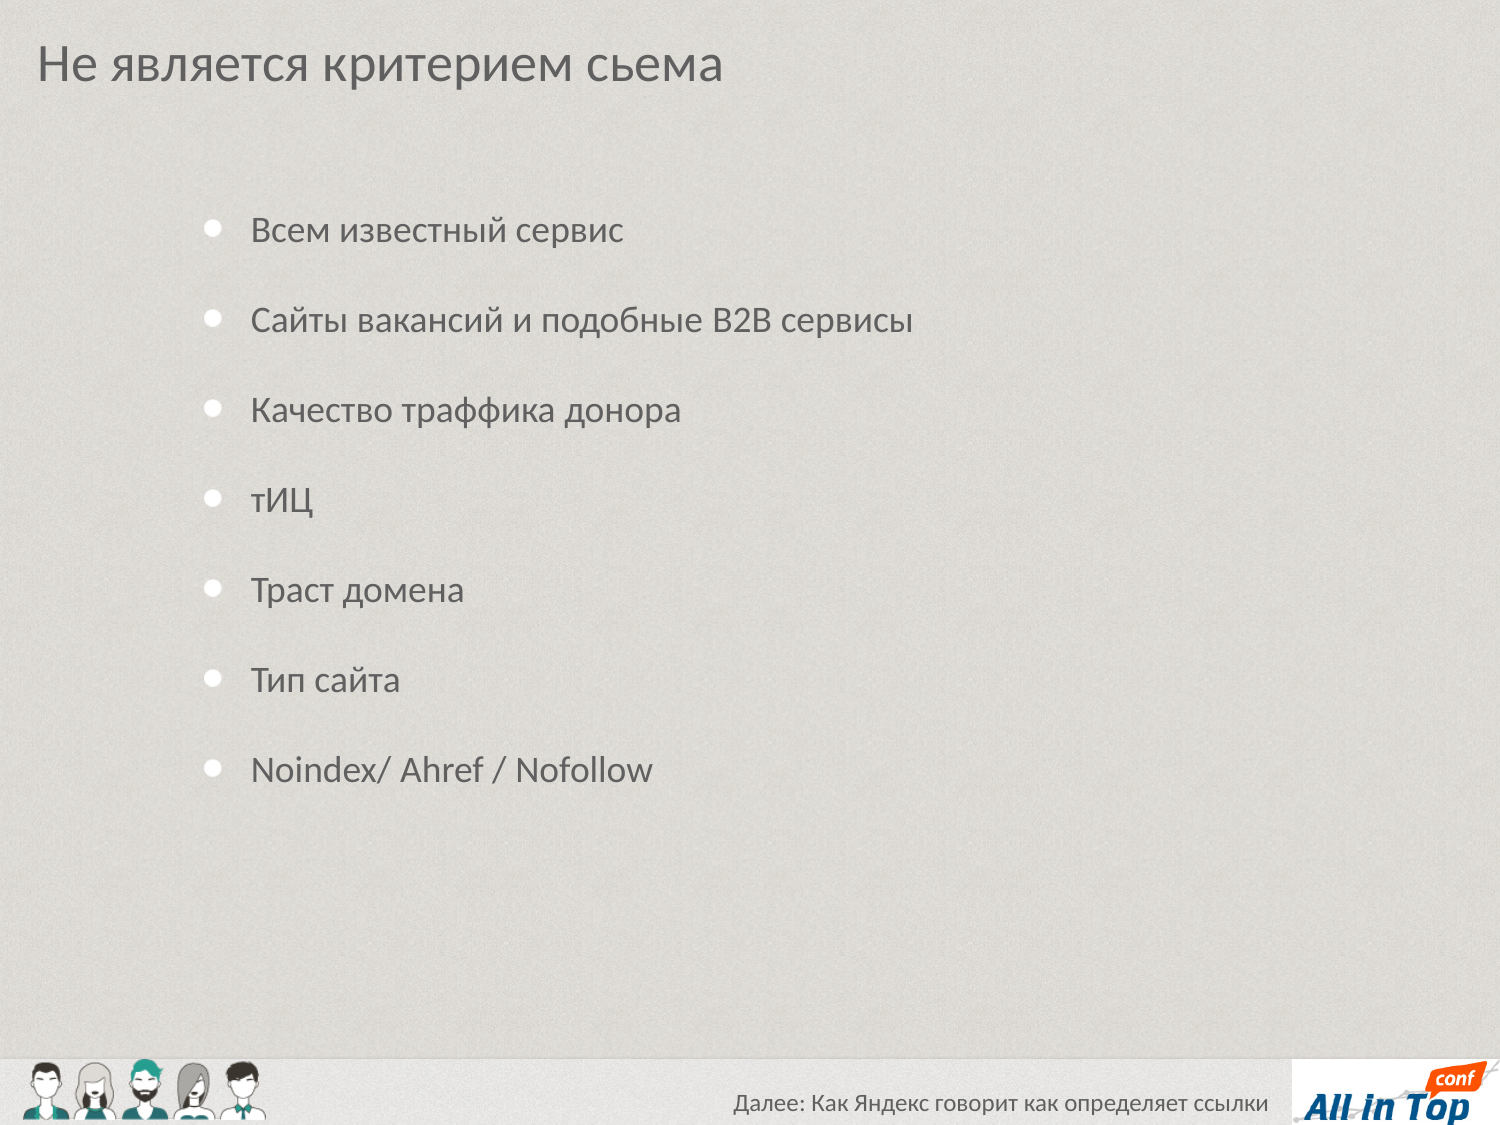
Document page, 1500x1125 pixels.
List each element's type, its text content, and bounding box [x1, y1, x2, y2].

picture [0, 0, 1500, 1125]
text_box Далее: Как Яндекс говорит как определяет ссылки [718, 1079, 1331, 1125]
text_box Не является критерием сьема [22, 19, 741, 100]
text_box Всем известный сервис Сайты вакансий и подобные B2B сервисы Качество траффика донора тИЦ Траст домена Тип сайта Noindex/ Ahref / Nofollow [189, 153, 1470, 798]
